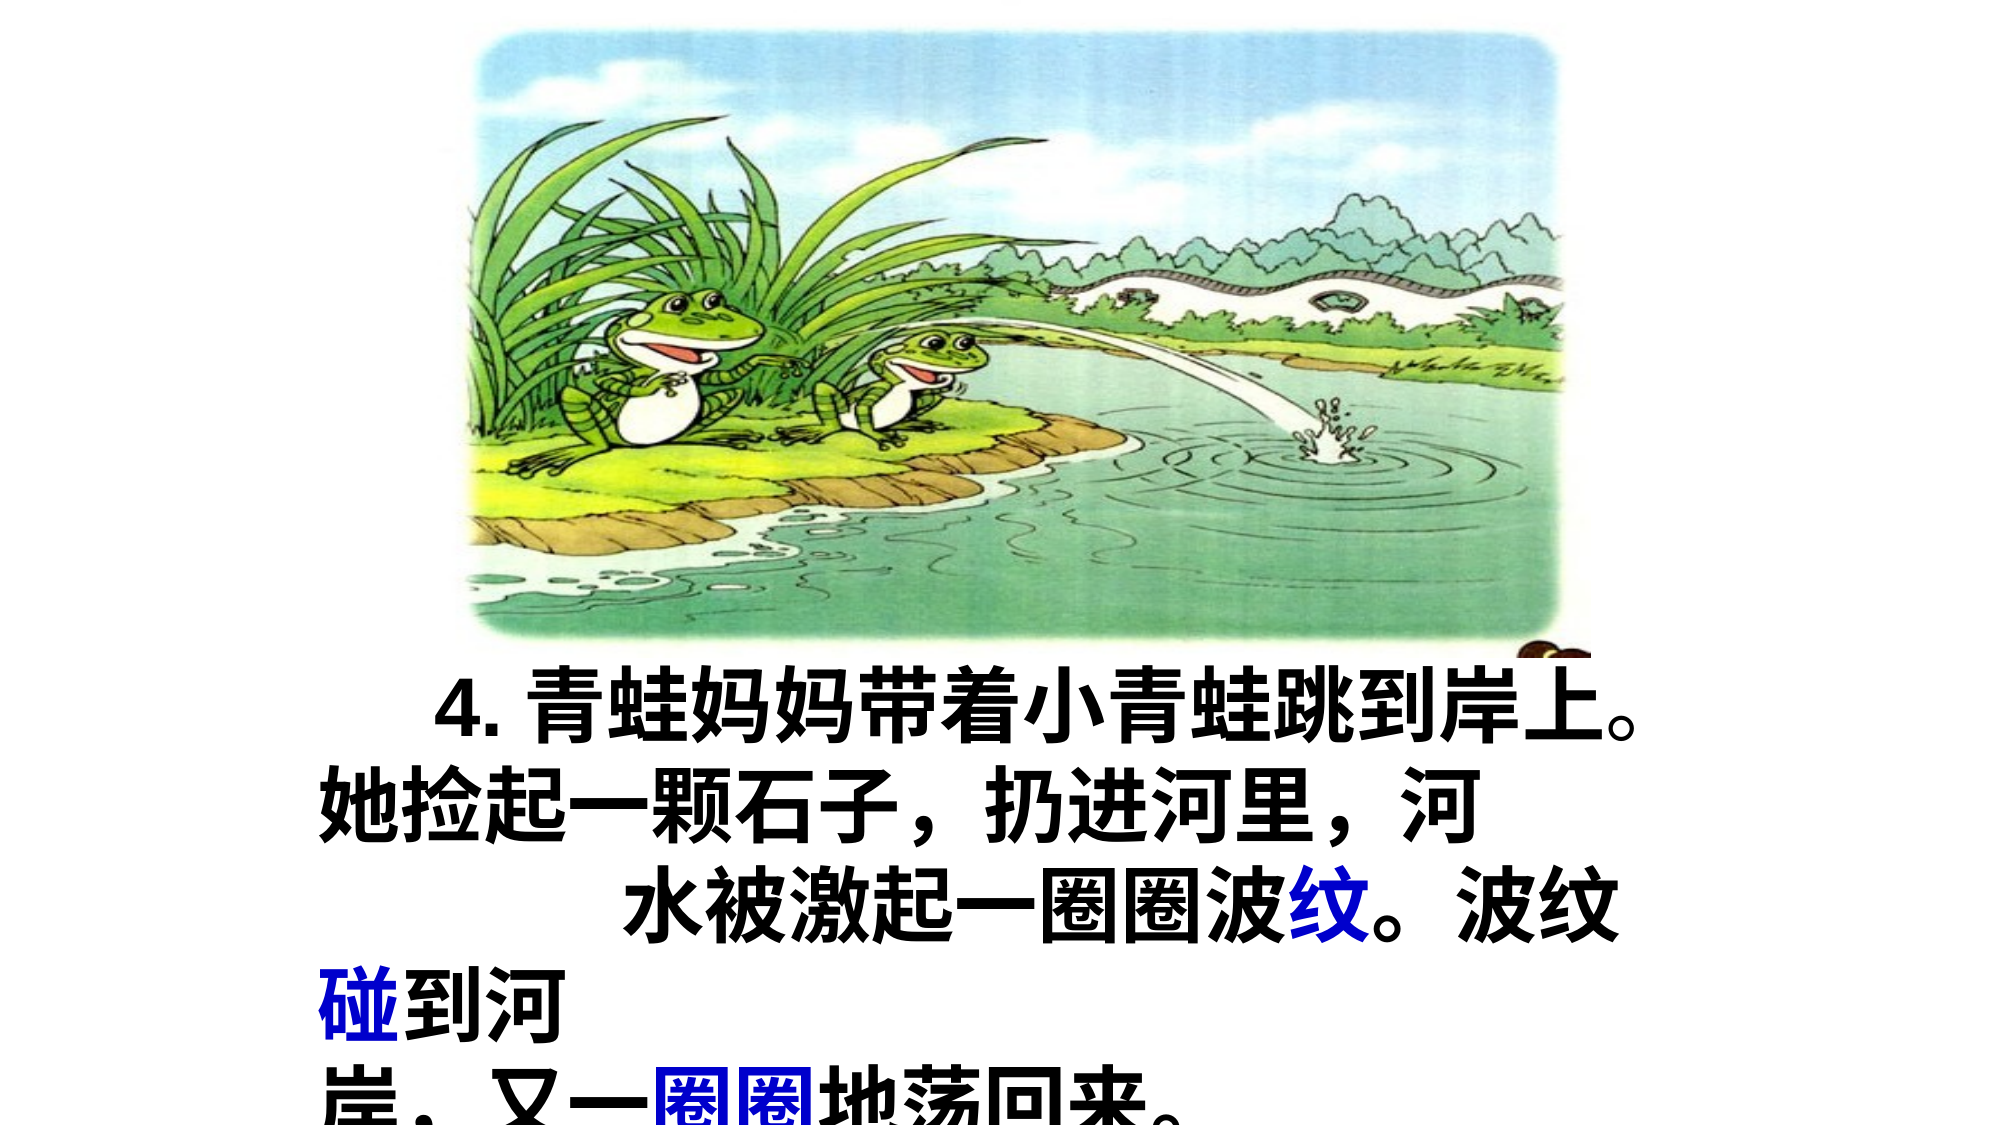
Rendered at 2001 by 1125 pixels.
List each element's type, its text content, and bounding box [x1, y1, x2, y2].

picture [421, 0, 1591, 658]
text_box 4.青蛙妈妈带着小青蛙跳到岸上。 她捡起一颗石子，扔进河里，河 水被激起一圈圈波纹。波纹碰到河 岸，又一圈圈地荡回来。 [303, 645, 1668, 1125]
